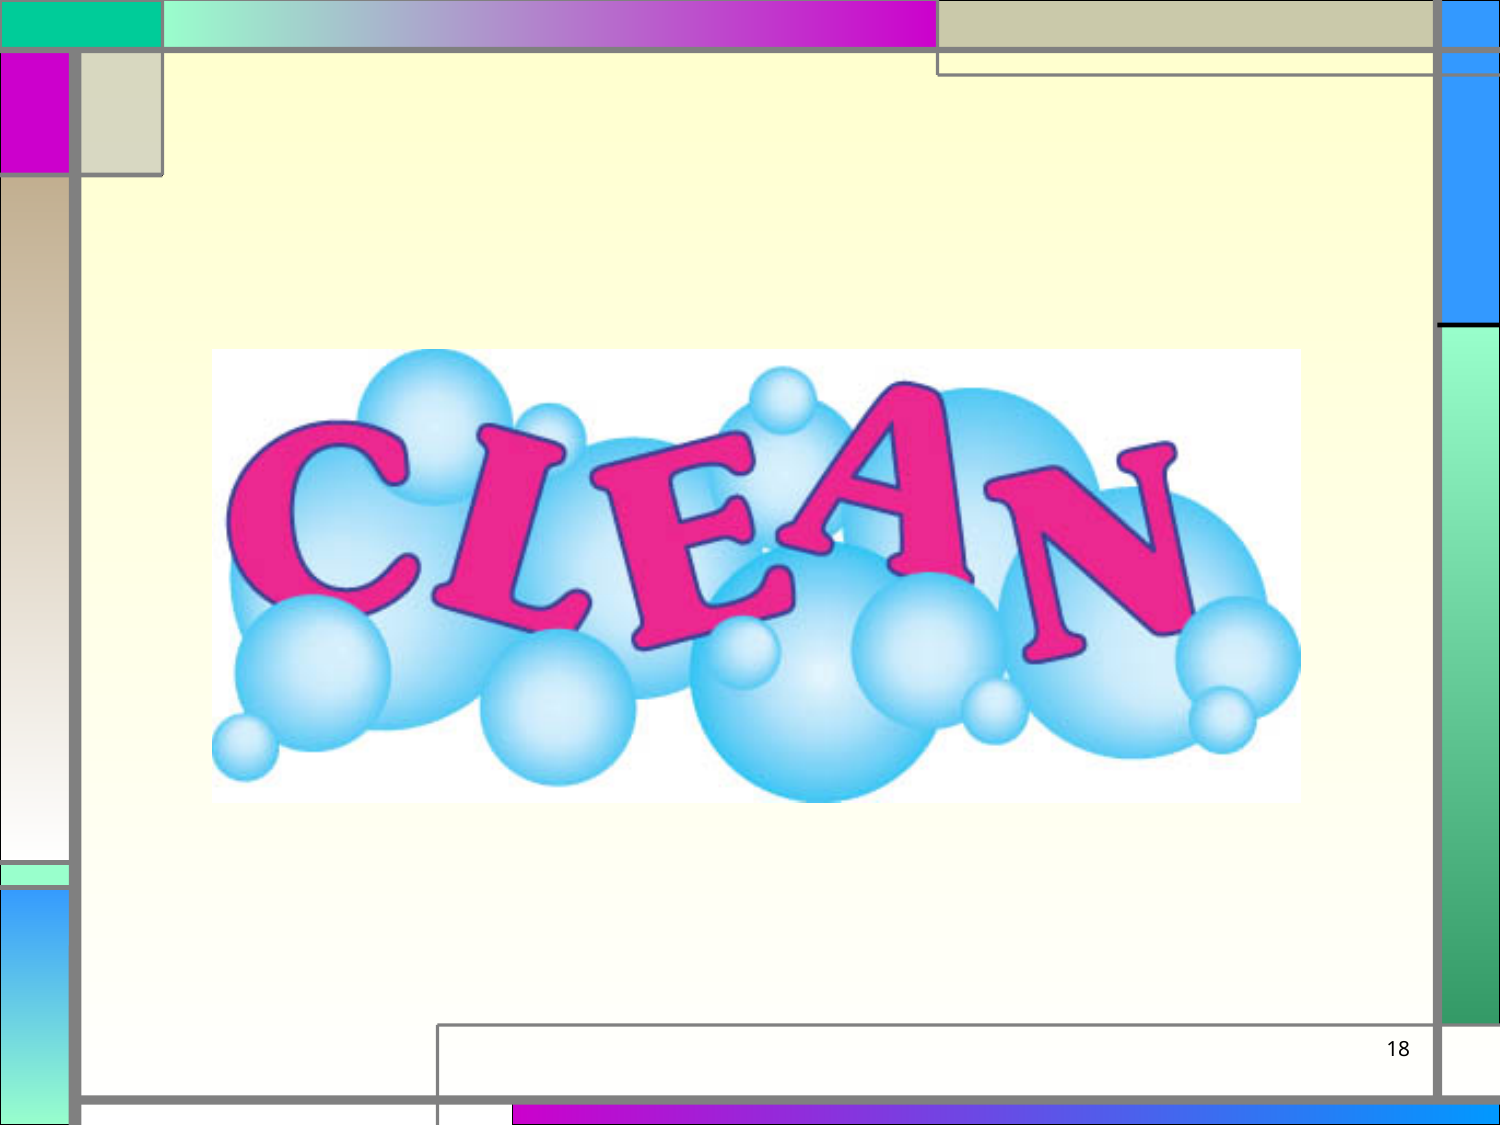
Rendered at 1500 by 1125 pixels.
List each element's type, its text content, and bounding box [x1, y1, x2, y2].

slide_number 18 [1074, 1027, 1425, 1091]
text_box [212, 349, 1301, 803]
